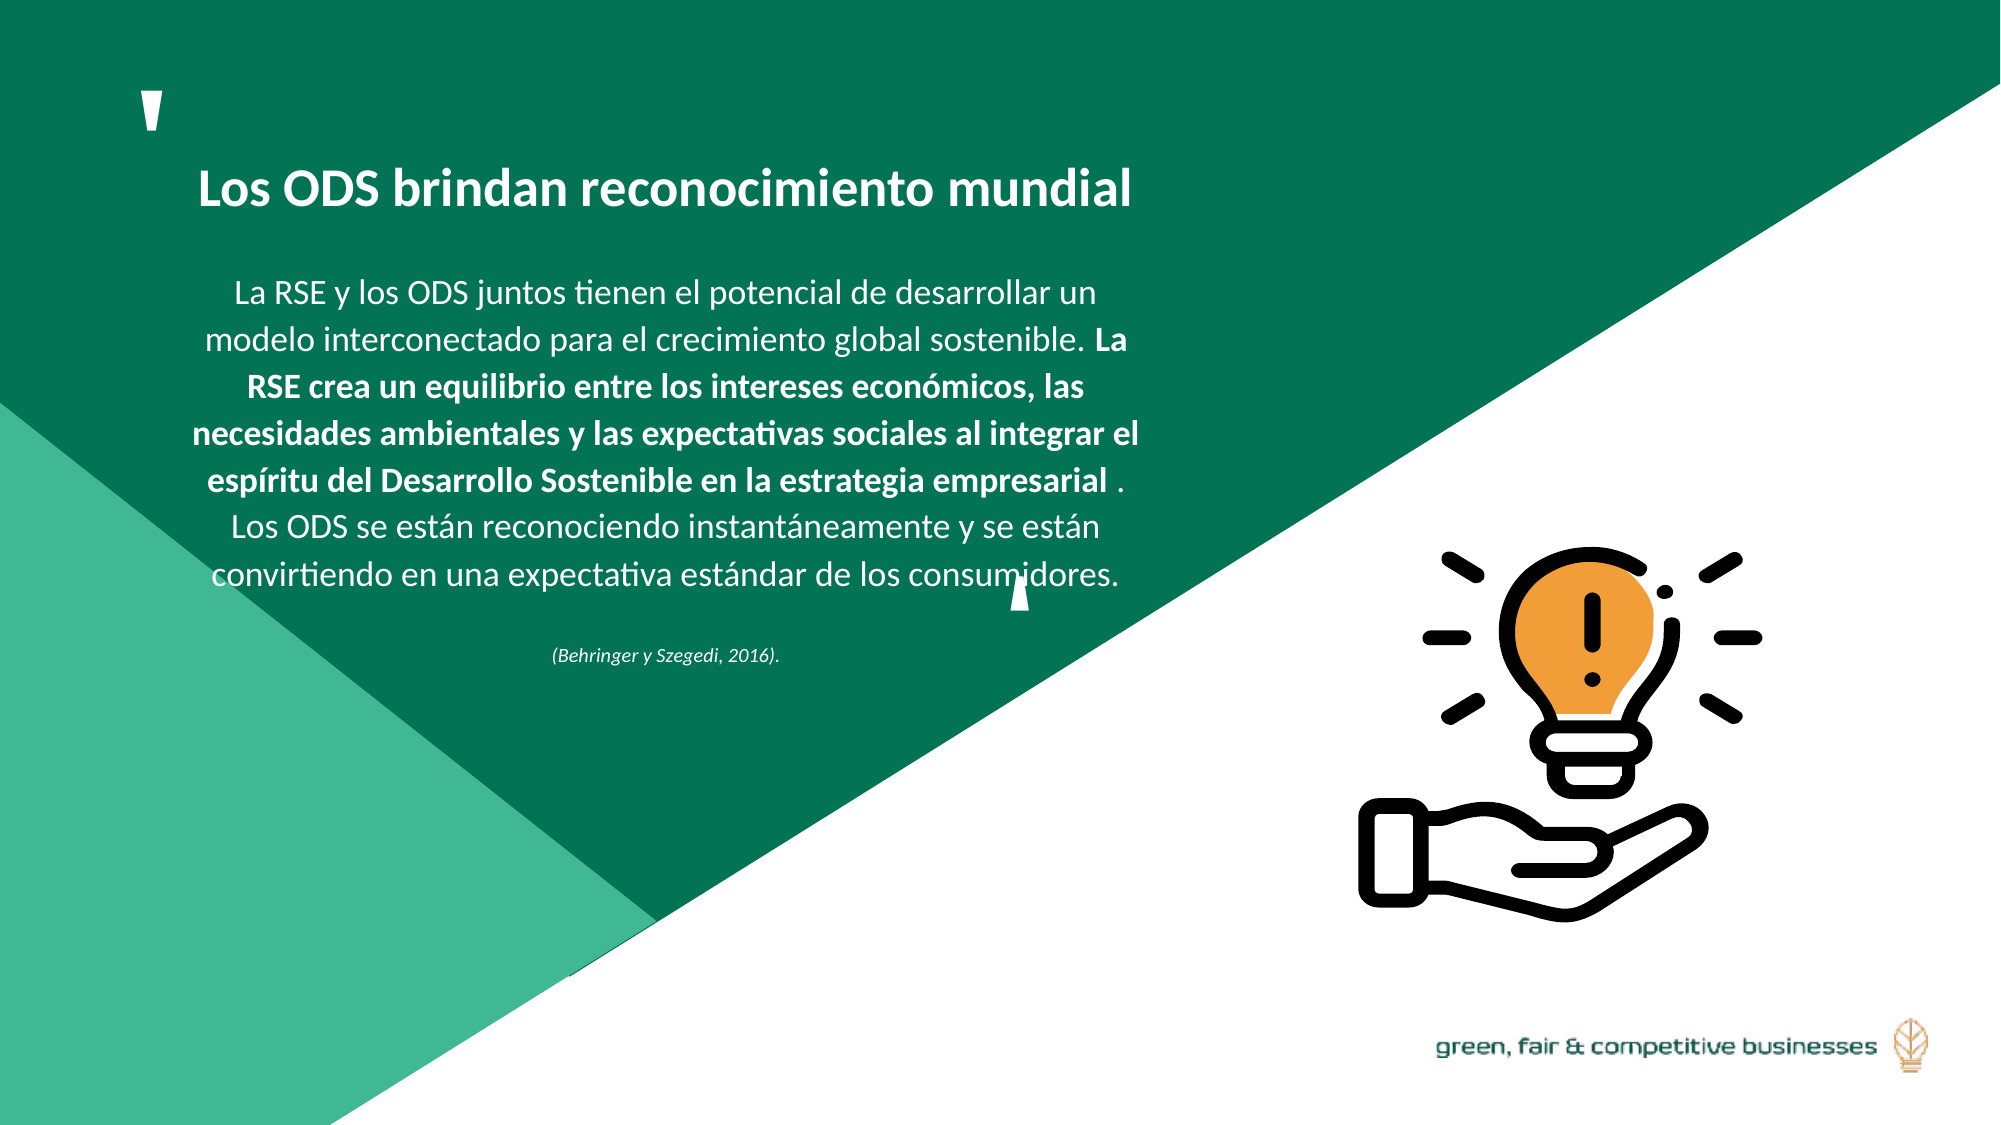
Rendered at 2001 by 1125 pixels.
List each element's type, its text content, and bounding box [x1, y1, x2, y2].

list ' [113, 48, 543, 249]
picture [1395, 1005, 1937, 1086]
list Los ODS brindan reconocimiento mundial La RSE y los ODS juntos tienen el potencial de desarrollar un modelo interconectado para el crecimiento global sostenible. La RSE crea un equilibrio entre los intereses económicos, las necesidades ambientales y las expectativas sociales al integrar el espíritu del Desarrollo Sostenible en la estrategia empresarial . Los ODS se están reconociendo instantáneamente y se están convirtiendo en una expectativa estándar de los consumidores. (Behringer y Szegedi, 2016). [171, 117, 1161, 742]
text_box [1358, 546, 1763, 923]
